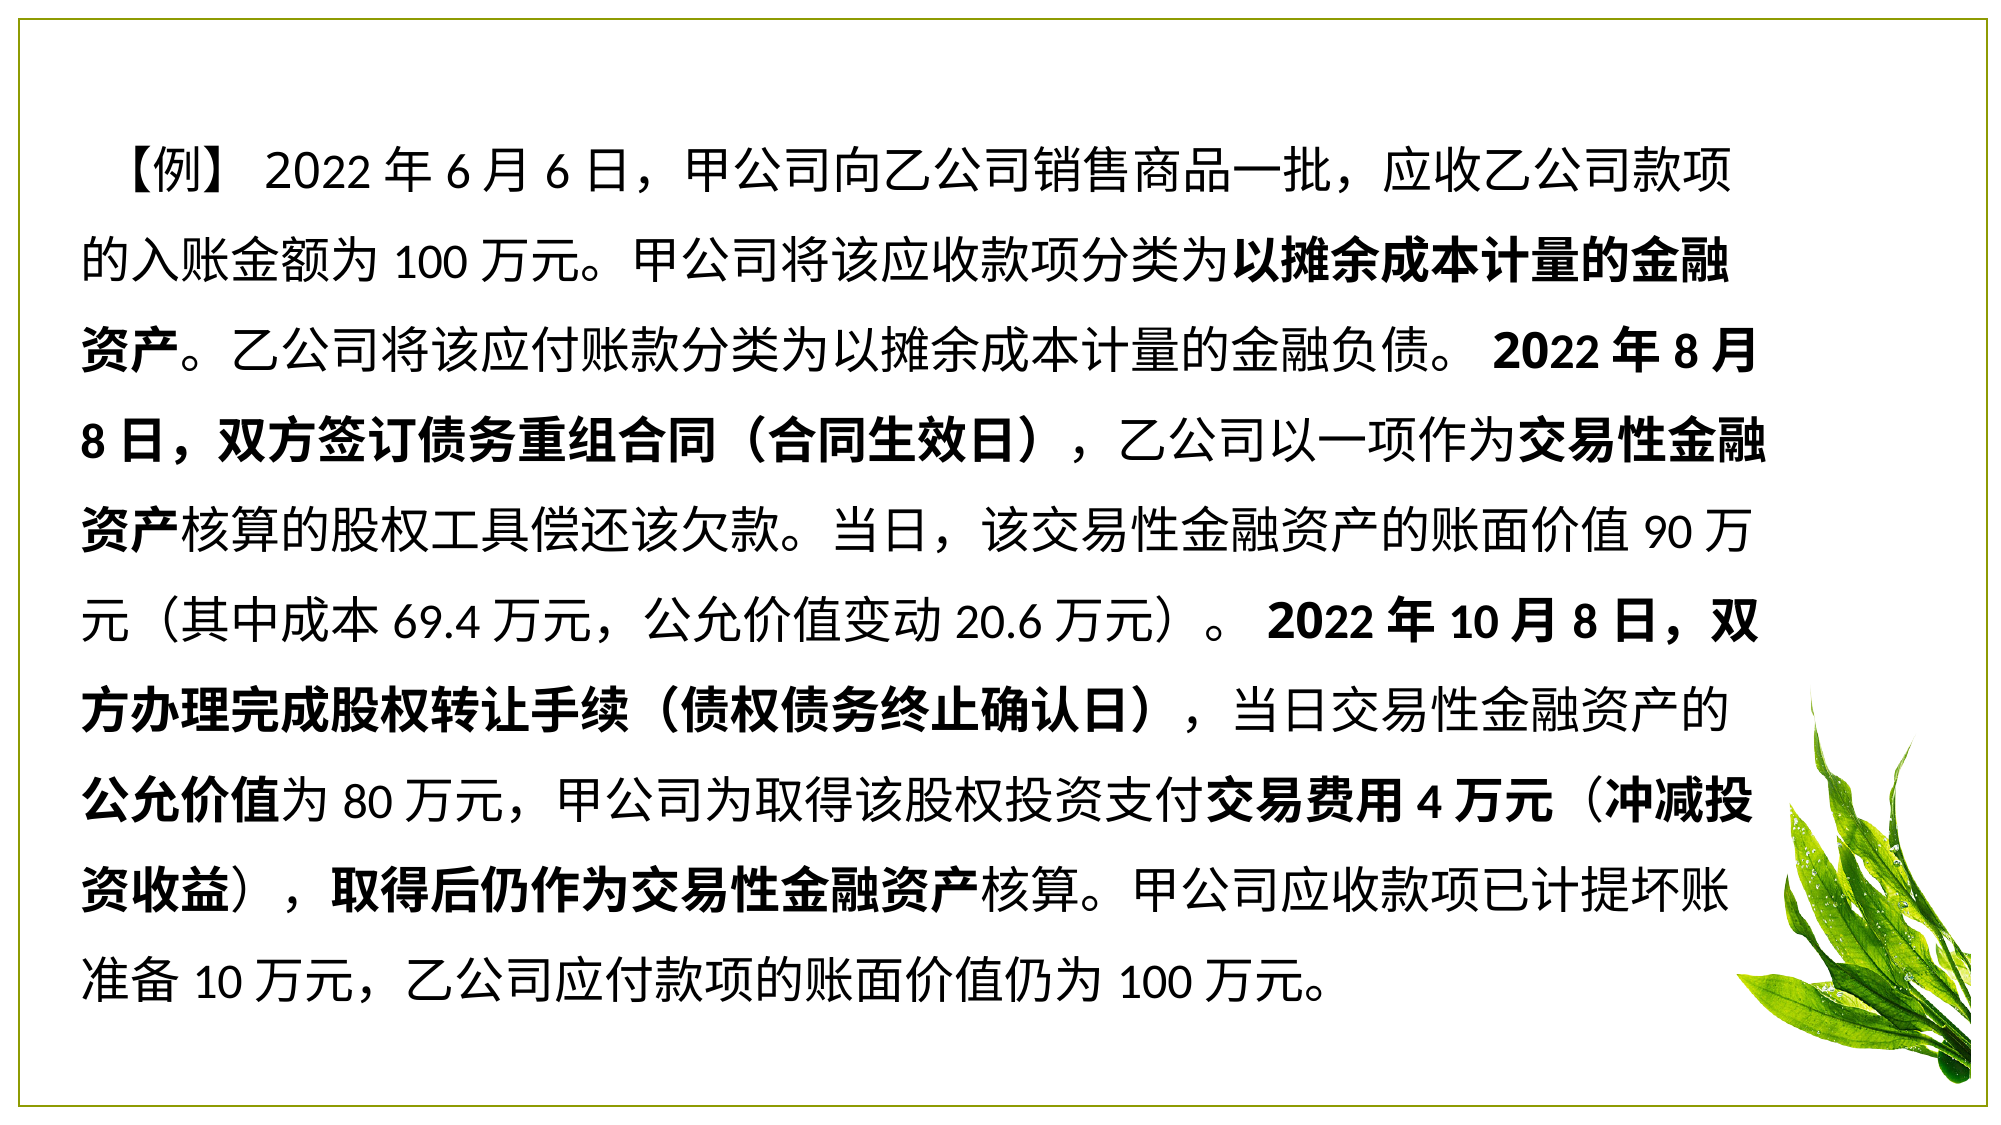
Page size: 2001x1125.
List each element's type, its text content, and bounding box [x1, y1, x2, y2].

picture [1713, 656, 1971, 1106]
text_box [18, 18, 1988, 1107]
text_box 【例】2022年6月6日，甲公司向乙公司销售商品一批，应收乙公司款项的入账金额为100万元。甲公司将该应收款项分类为以摊余成本计量的金融资产。乙公司将该应付账款分类为以摊余成本计量的金融负债。2022年8月8日，双方签订债务重组合同（合同生效日），乙公司以一项作为交易性金融资产核算的股权工具偿还该欠款。当日，该交易性金融资产的账面价值90万元（其中成本69.4万元，公允价值变动20.6万元）。2022年10月8日，双方办理完成股权转让手续（债权债务终止确认日），当日交易性金融资产的公允价值为80万元，甲公司为取得该股权投资支付交易费用4万元（冲减投资收益），取得后仍作为交易性金融资产核算。甲公司应收款项已计提坏账准备10万元，乙公司应付款项的账面价值仍为100万元。 [65, 100, 1791, 1016]
